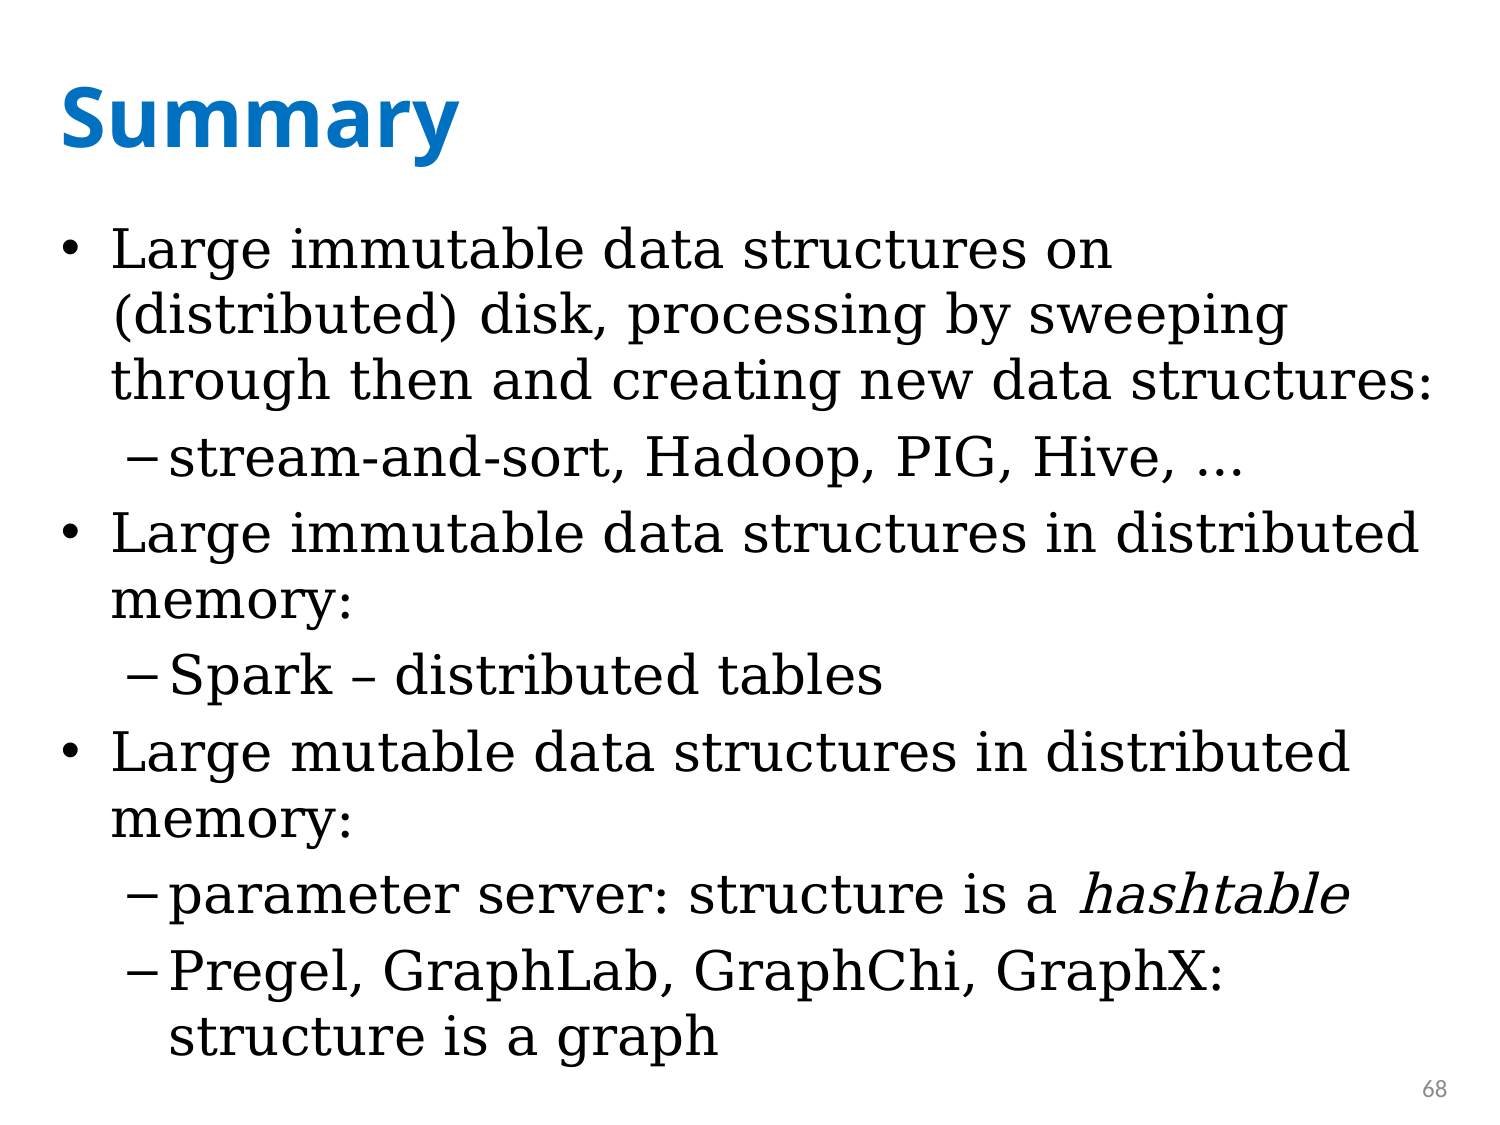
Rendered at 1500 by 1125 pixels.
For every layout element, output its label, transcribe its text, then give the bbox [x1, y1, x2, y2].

list Large immutable data structures on (distributed) disk, processing by sweeping through then and creating new data structures: stream-and-sort, Hadoop, PIG, Hive, … Large immutable data structures in distributed memory: Spark – distributed tables Large mutable data structures in distributed memory: parameter server: structure is a hashtable Pregel, GraphLab, GraphChi, GraphX: structure is a graph [45, 206, 1465, 1095]
slide_number 68 [1112, 1057, 1463, 1118]
title Summary [45, 47, 1465, 180]
